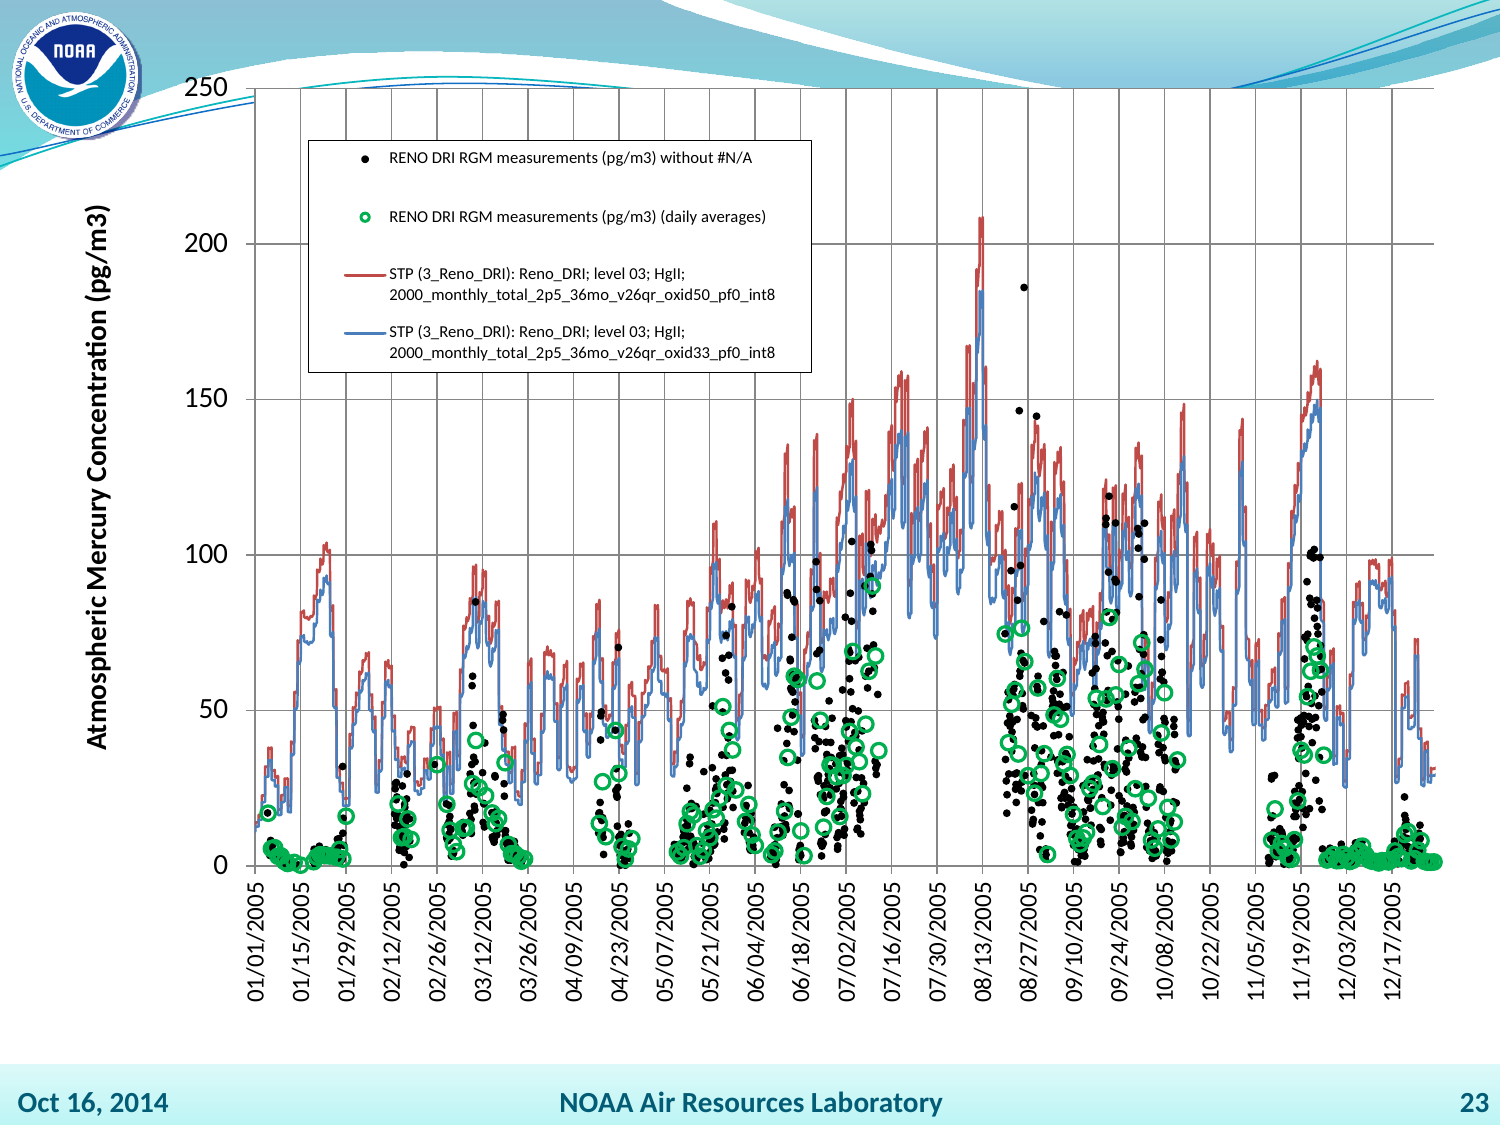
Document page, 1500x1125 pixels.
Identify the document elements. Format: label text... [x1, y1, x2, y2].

footer NOAA Air Resources Laboratory [476, 1070, 1027, 1119]
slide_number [17, 1070, 368, 1119]
picture [0, 12, 1500, 1060]
slide_number 23 [1364, 1070, 1490, 1119]
